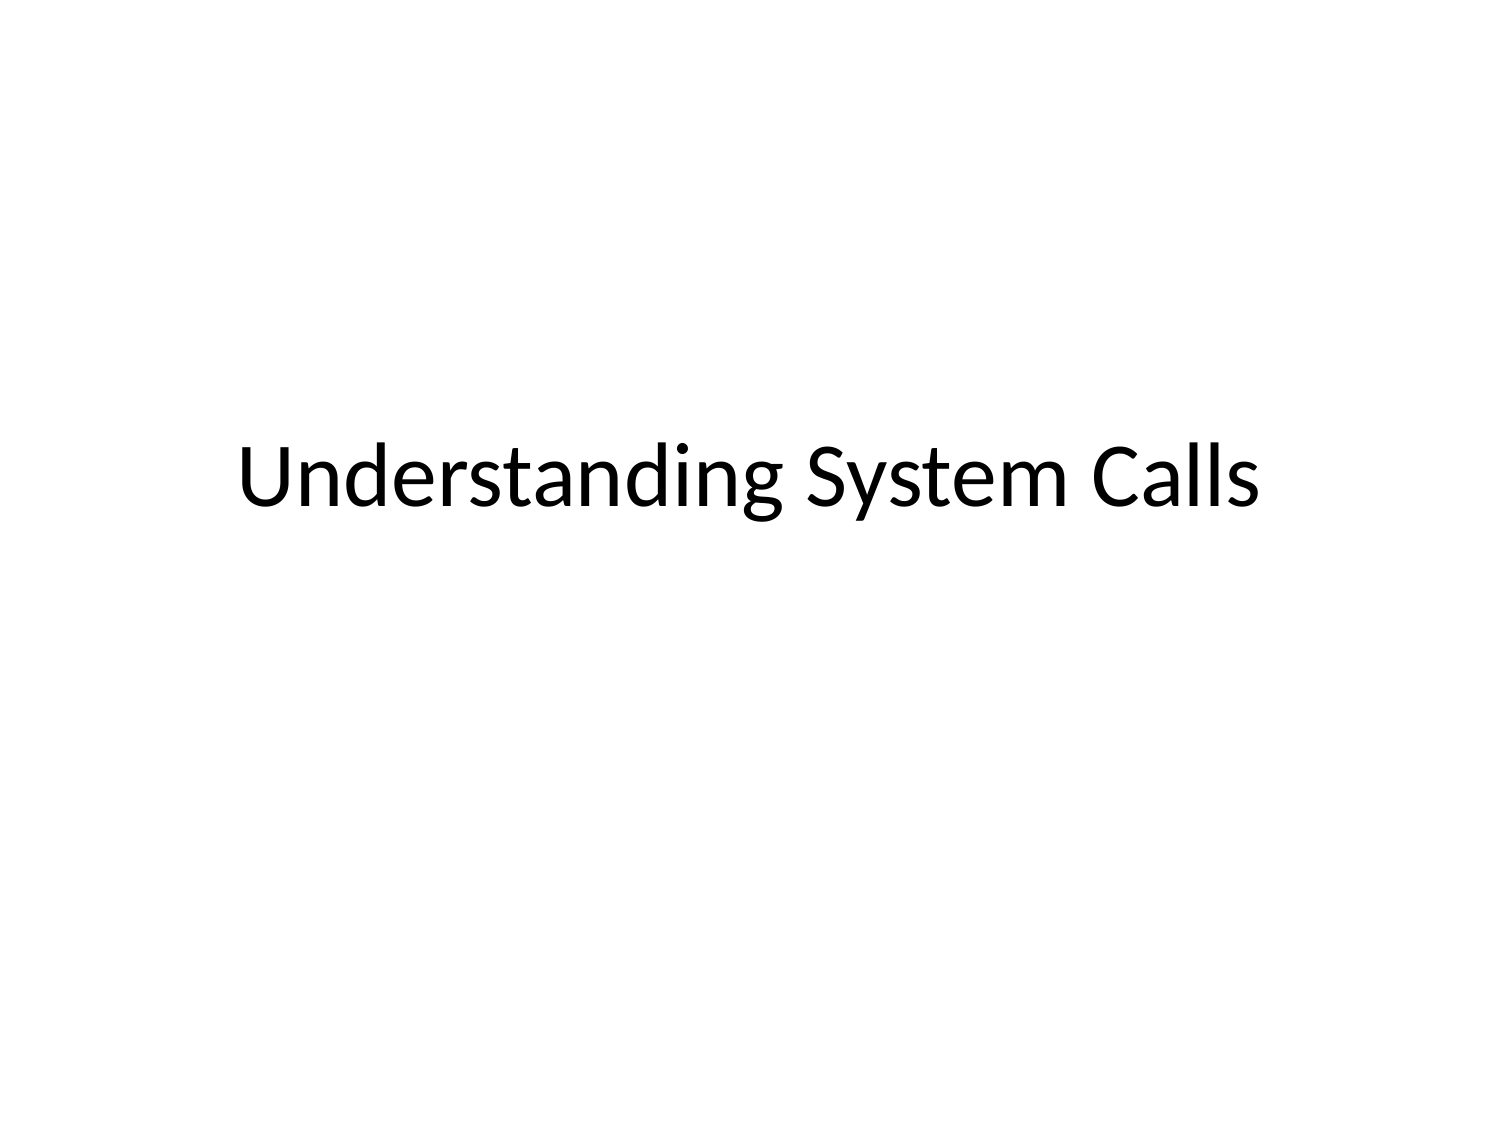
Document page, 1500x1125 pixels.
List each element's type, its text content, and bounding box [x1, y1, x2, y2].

title Understanding System Calls [112, 349, 1388, 591]
